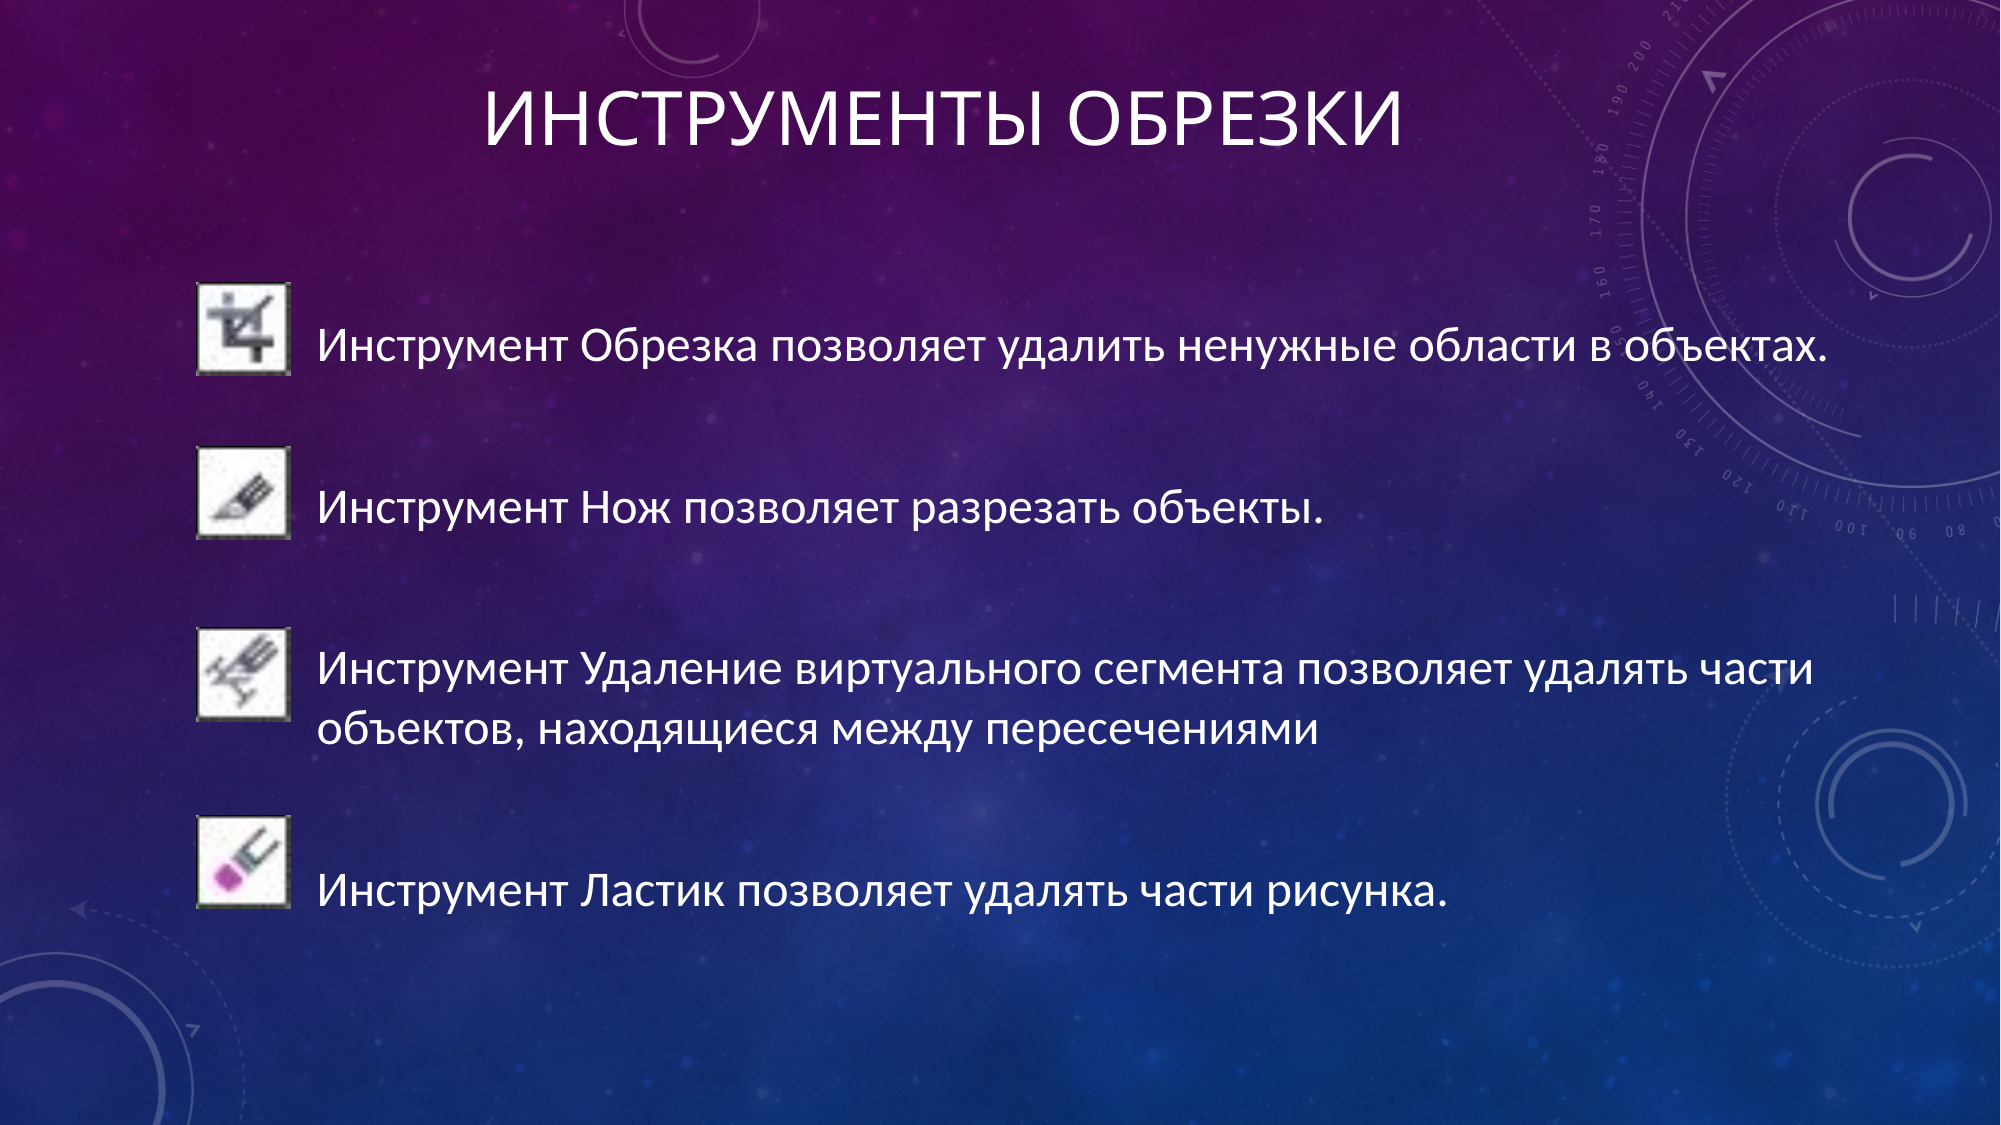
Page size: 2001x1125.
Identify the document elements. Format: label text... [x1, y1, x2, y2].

picture [0, 0, 2001, 1125]
list Инструмент Обрезка позволяет удалить ненужные области в объектах. Инструмент Нож позволяет разрезать объекты. Инструмент Удаление виртуального сегмента позволяет удалять части объектов, находящиеся между пересечениями Инструмент Ластик позволяет удалять части рисунка. [254, 262, 1917, 966]
title Инструменты обрезки [112, 55, 1775, 175]
